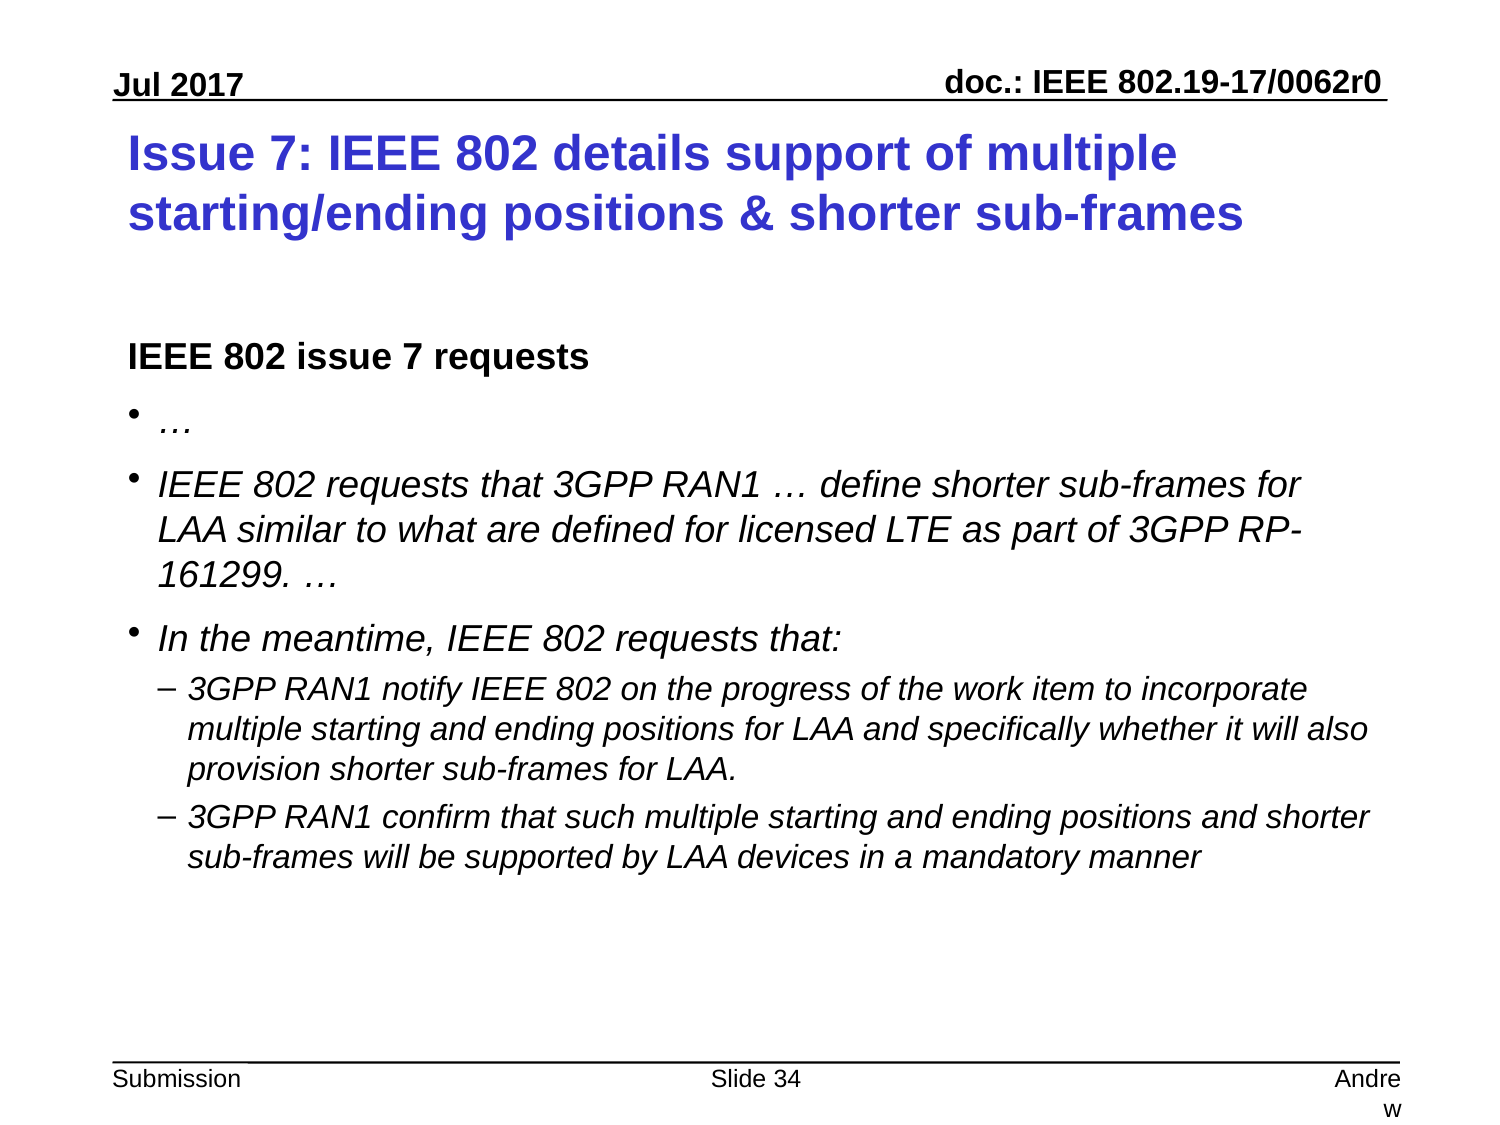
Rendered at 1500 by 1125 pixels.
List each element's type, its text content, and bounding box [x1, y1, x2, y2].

footer Andrew Myles, Cisco [1320, 1061, 1402, 1093]
title Issue 7: IEEE 802 details support of multiple starting/ending positions & shorter sub-frames [112, 112, 1488, 288]
list IEEE 802 issue 7 requests … IEEE 802 requests that 3GPP RAN1 … define shorter sub-frames for LAA similar to what are defined for licensed LTE as part of 3GPP RP-161299. … In the meantime, IEEE 802 requests that: 3GPP RAN1 notify IEEE 802 on the progress of the work item to incorporate multiple starting and ending positions for LAA and specifically whether it will also provision shorter sub-frames for LAA. 3GPP RAN1 confirm that such multiple starting and ending positions and shorter sub-frames will be supported by LAA devices in a mandatory manner [112, 324, 1388, 1000]
slide_number Slide 34 [709, 1061, 803, 1093]
